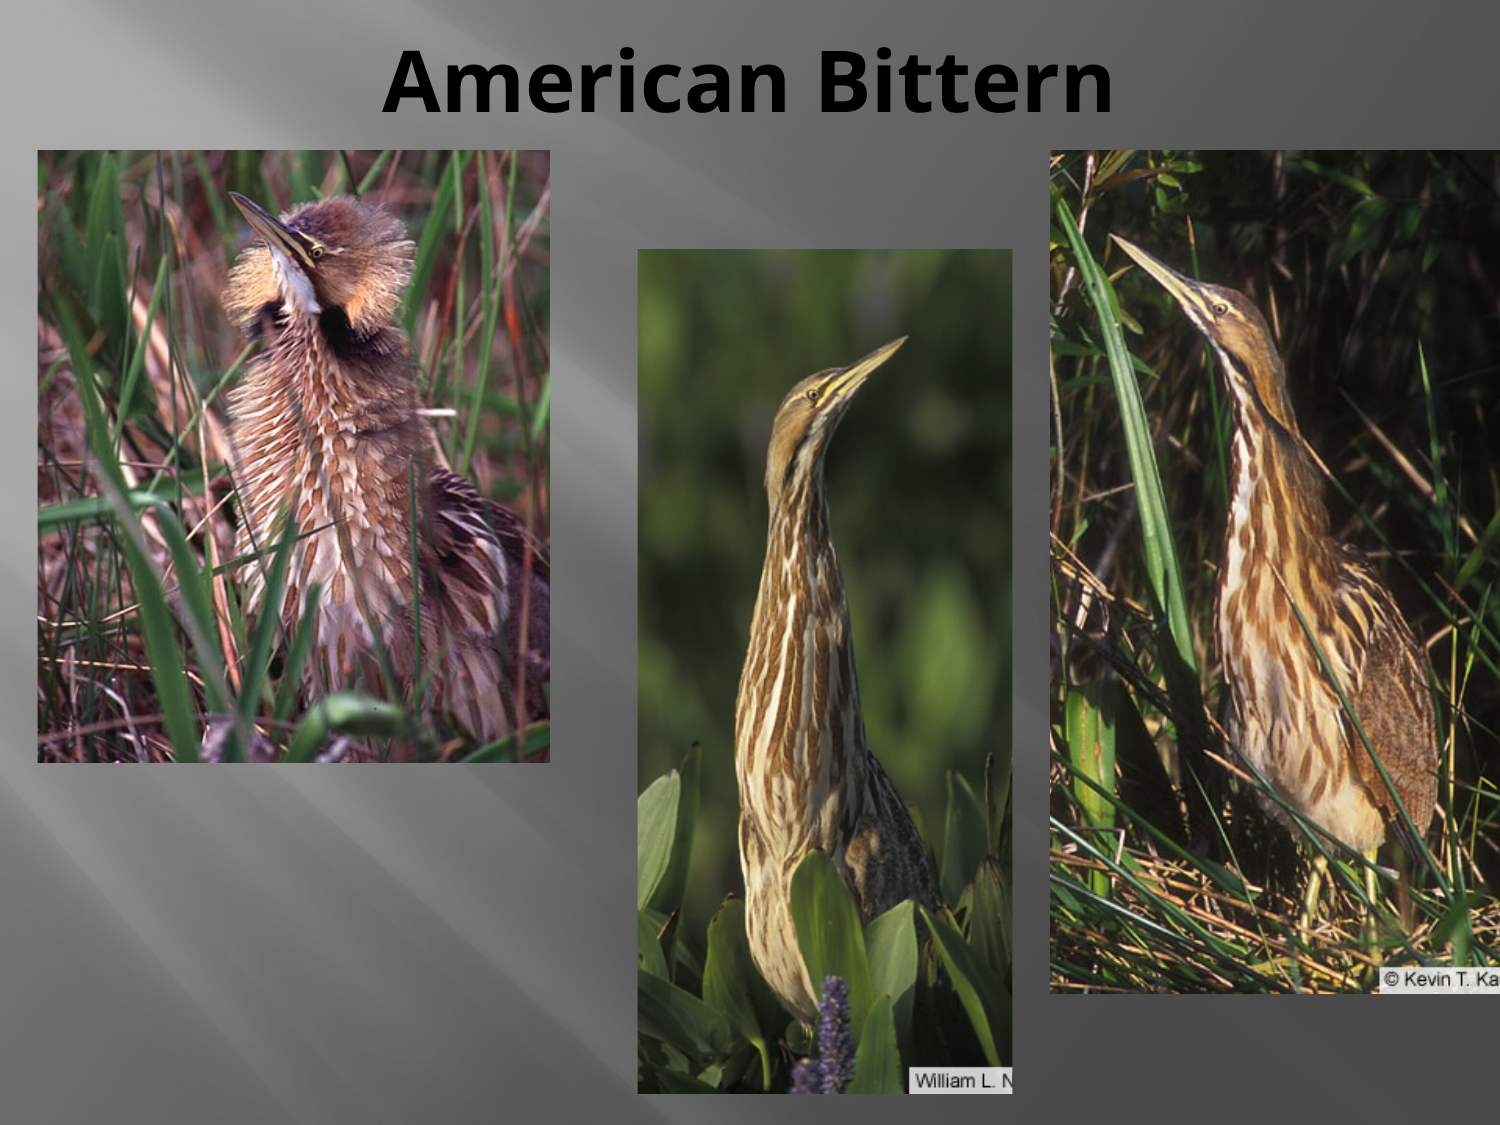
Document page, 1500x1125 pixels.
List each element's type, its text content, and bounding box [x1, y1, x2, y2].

picture [1049, 149, 1500, 994]
picture [637, 249, 1013, 1094]
picture [37, 149, 551, 763]
title American Bittern [75, 0, 1425, 158]
